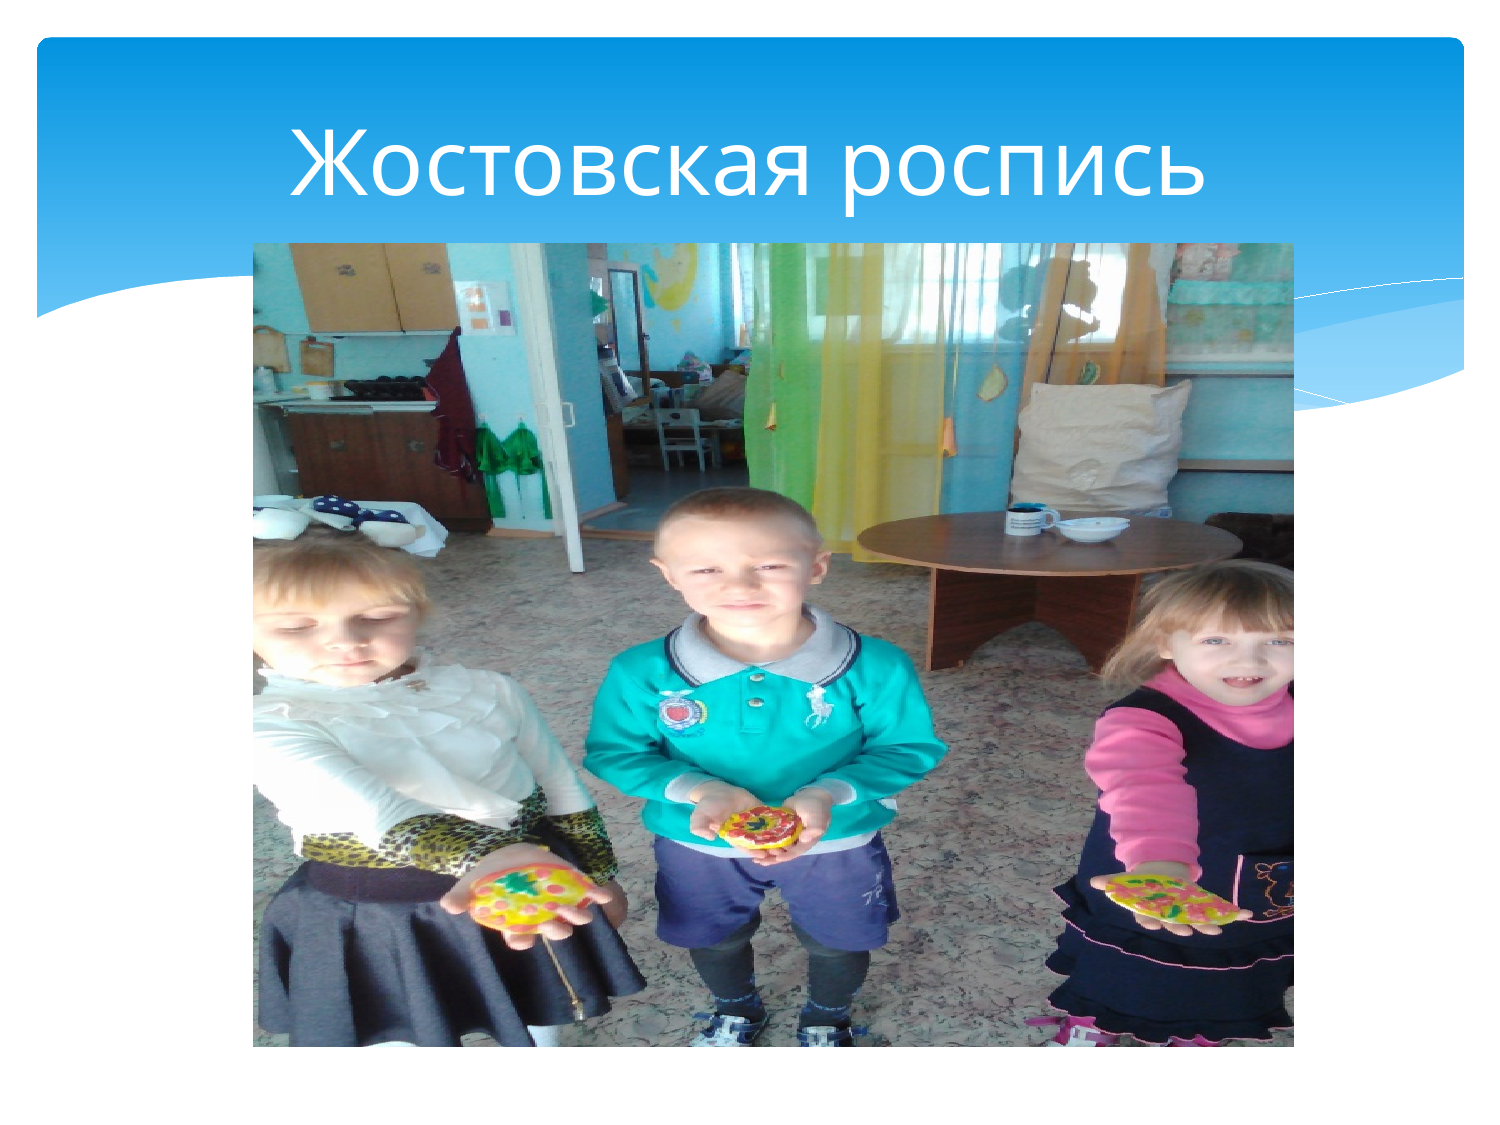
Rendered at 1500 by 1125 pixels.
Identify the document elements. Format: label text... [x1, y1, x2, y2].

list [253, 243, 1294, 1047]
title Жостовская роспись [75, 55, 1425, 261]
